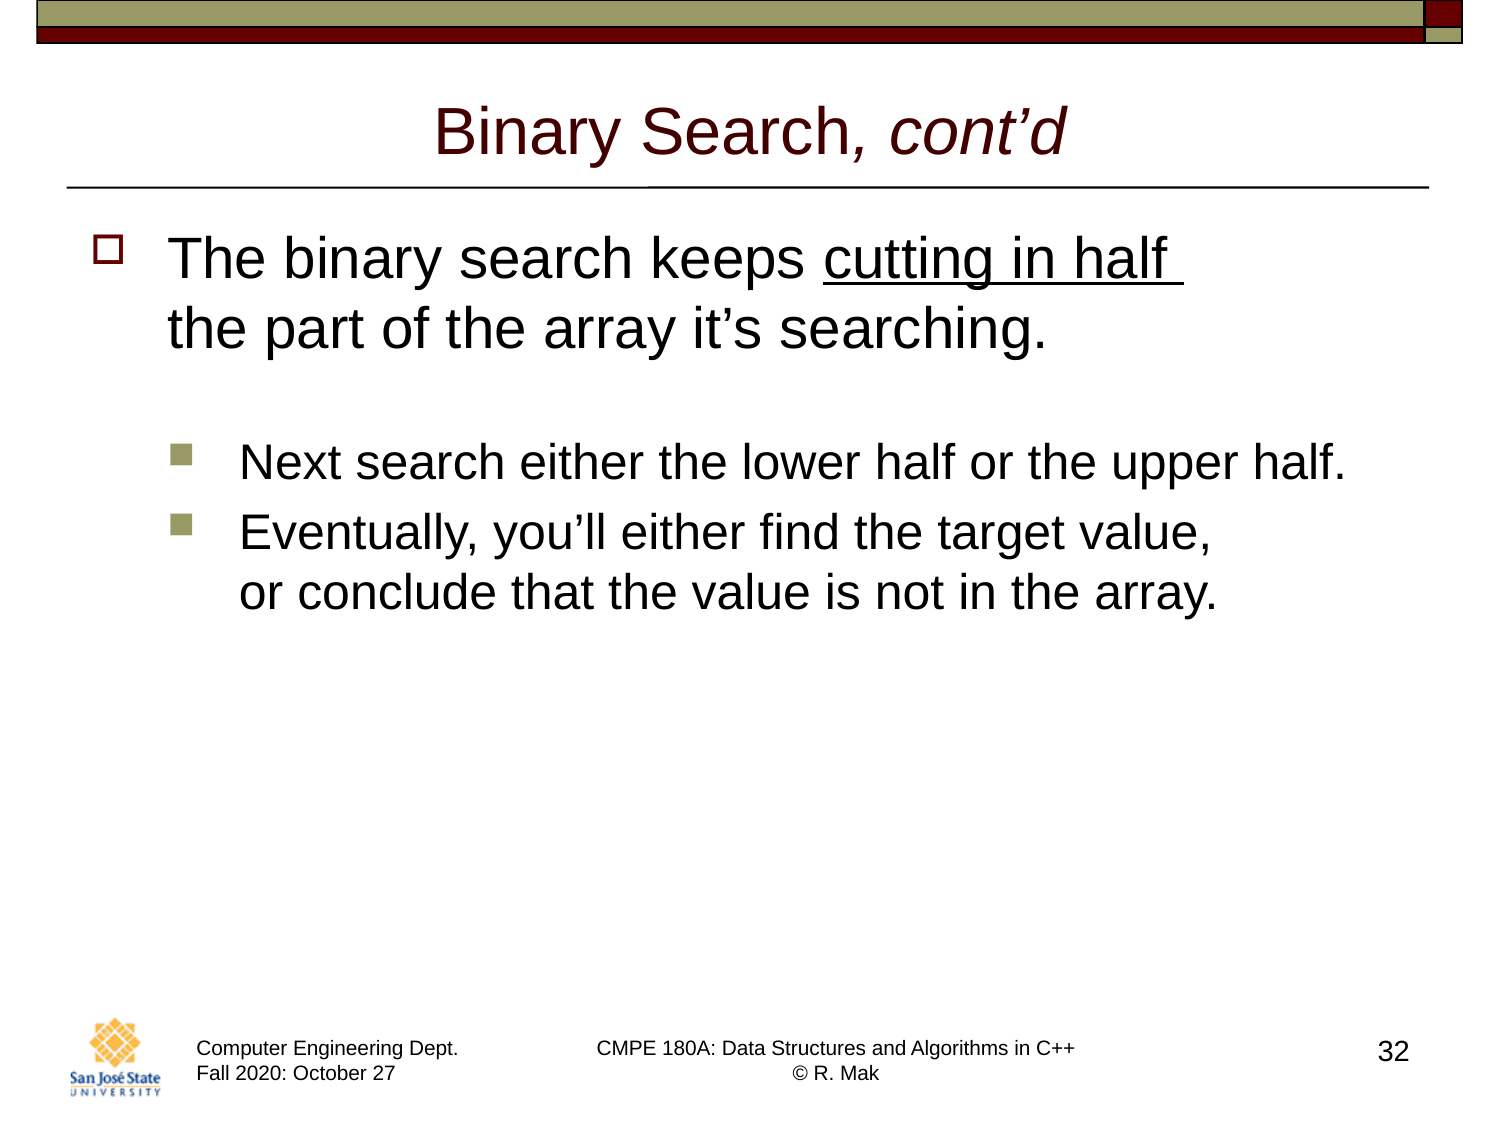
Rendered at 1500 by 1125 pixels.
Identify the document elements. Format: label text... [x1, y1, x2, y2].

title Binary Search, cont’d [75, 67, 1425, 175]
slide_number 32 [1112, 1025, 1425, 1100]
picture [60, 1012, 166, 1112]
list The binary search keeps cutting in half the part of the array it’s searching. Next search either the lower half or the upper half. Eventually, you’ll either find the target value, or conclude that the value is not in the array. [75, 212, 1425, 1006]
